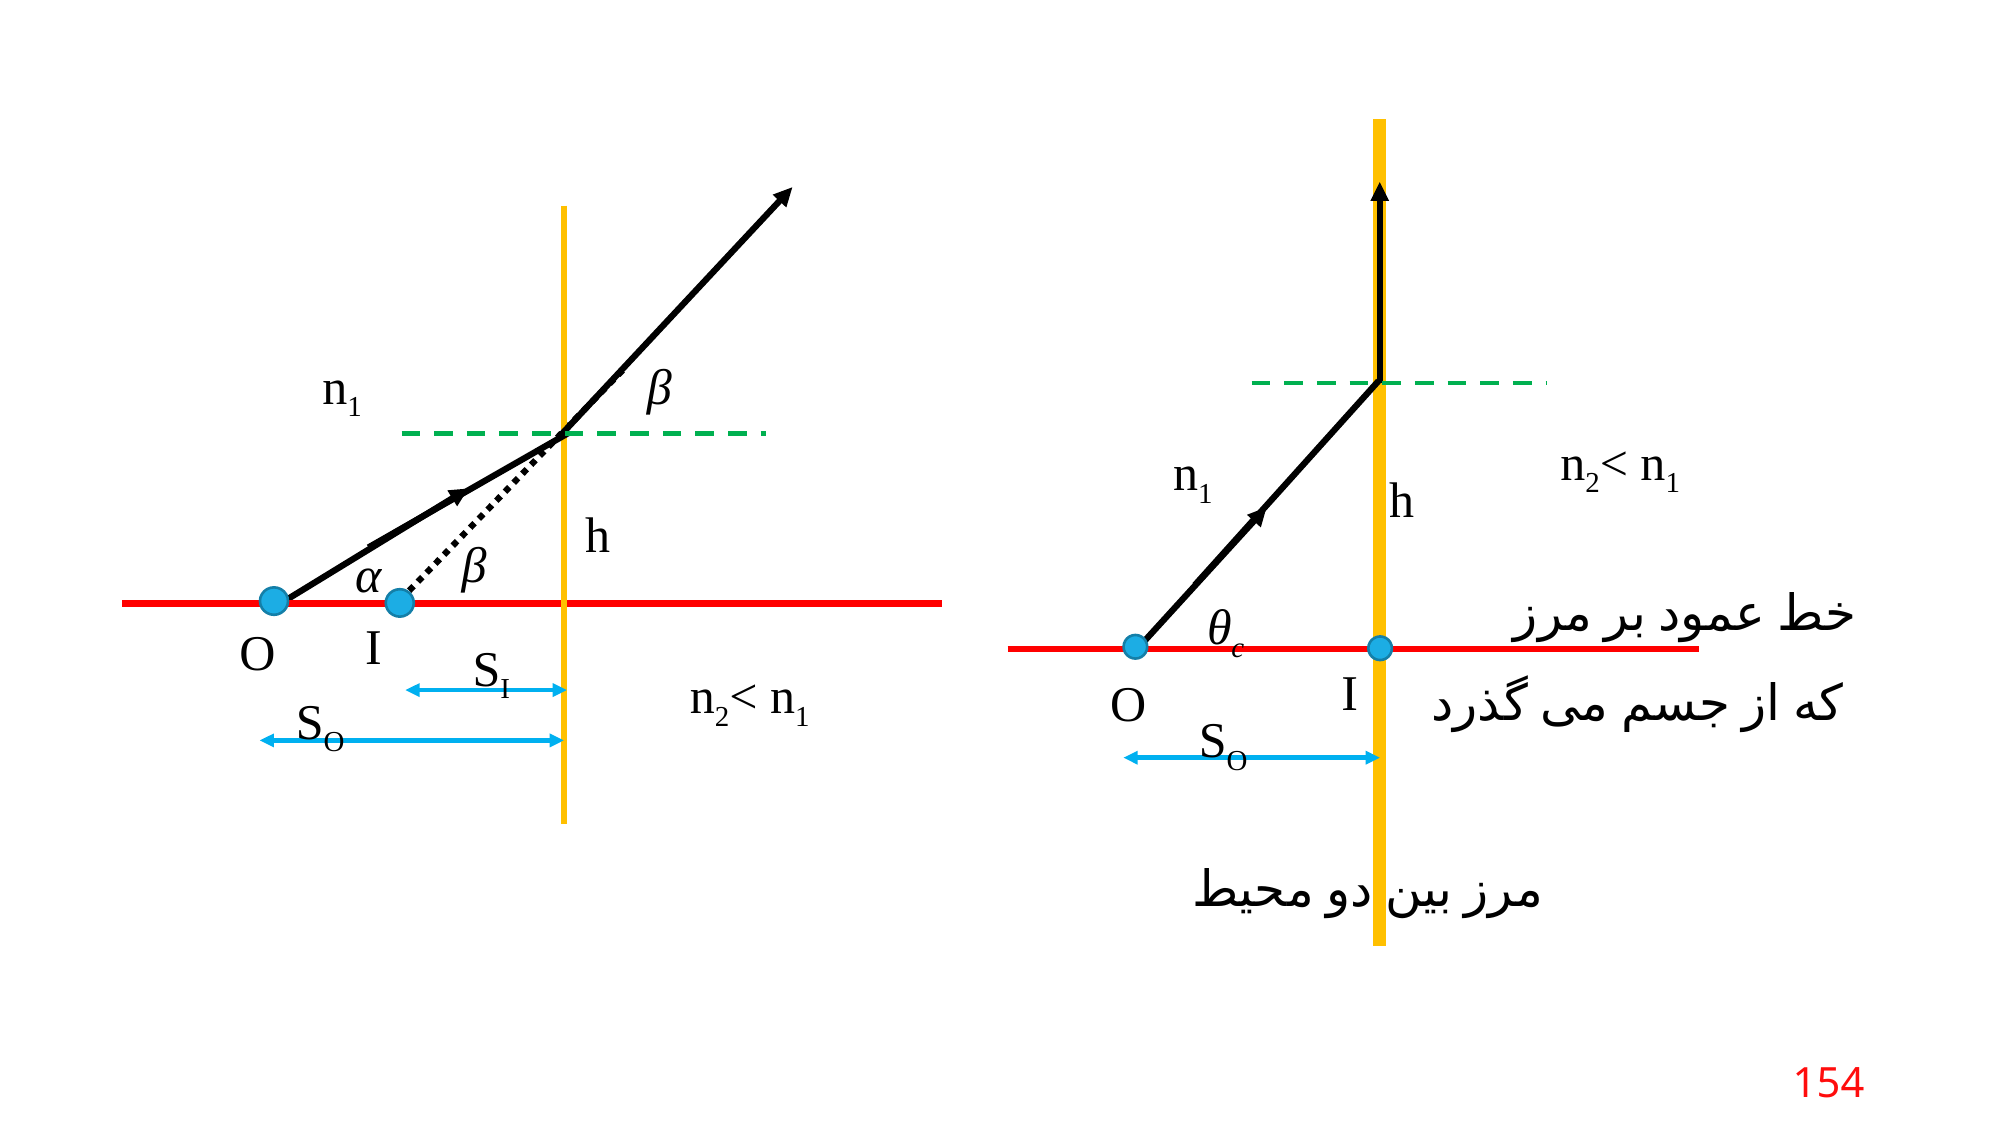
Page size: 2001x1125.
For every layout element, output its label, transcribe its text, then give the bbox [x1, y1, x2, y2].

slide_number 154 [1777, 1061, 1938, 1107]
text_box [122, 187, 943, 825]
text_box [1007, 119, 1828, 947]
